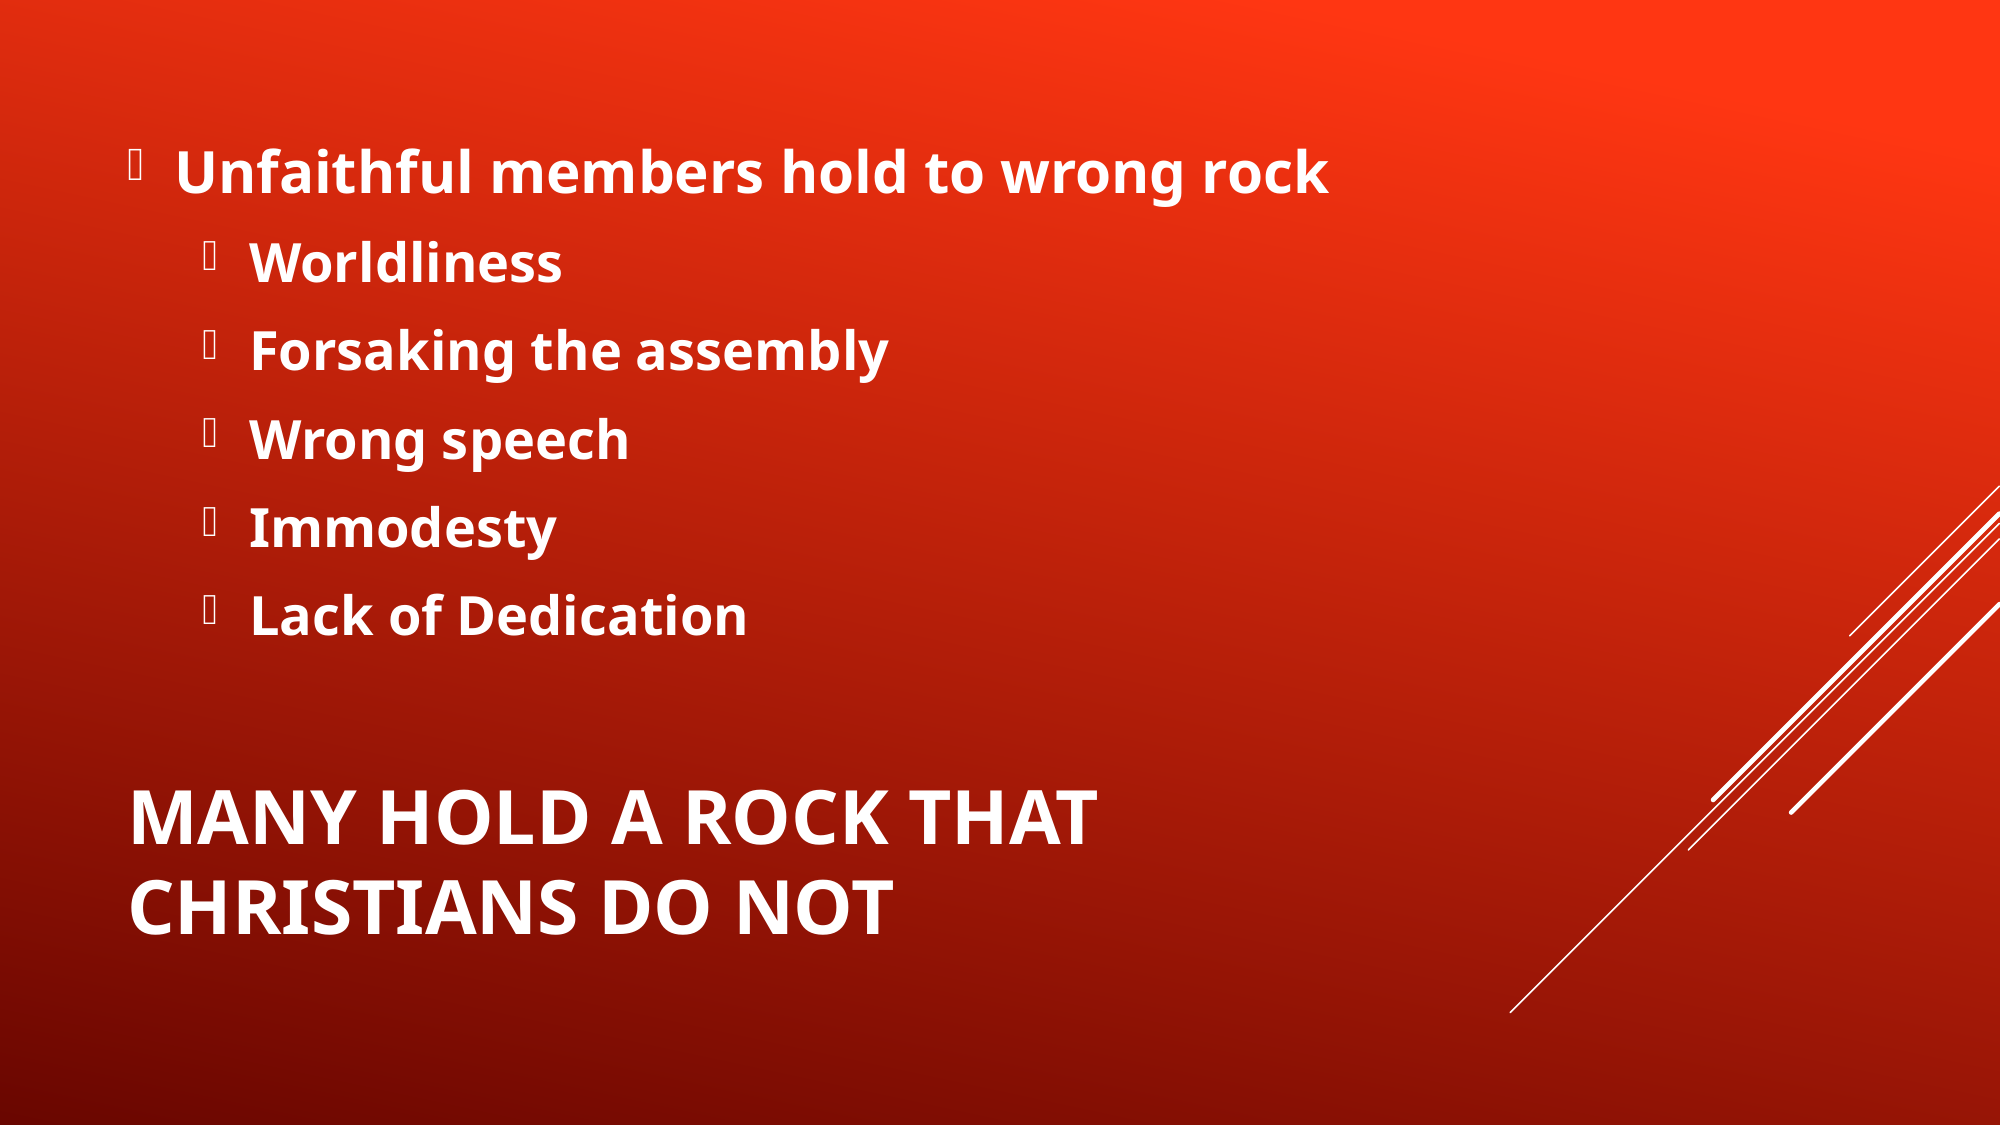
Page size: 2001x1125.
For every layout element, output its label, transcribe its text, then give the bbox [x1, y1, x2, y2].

list Unfaithful members hold to wrong rock Worldliness Forsaking the assembly Wrong speech Immodesty Lack of Dedication [112, 76, 1513, 706]
title Many hold a rock that Christians do not [112, 736, 1513, 984]
